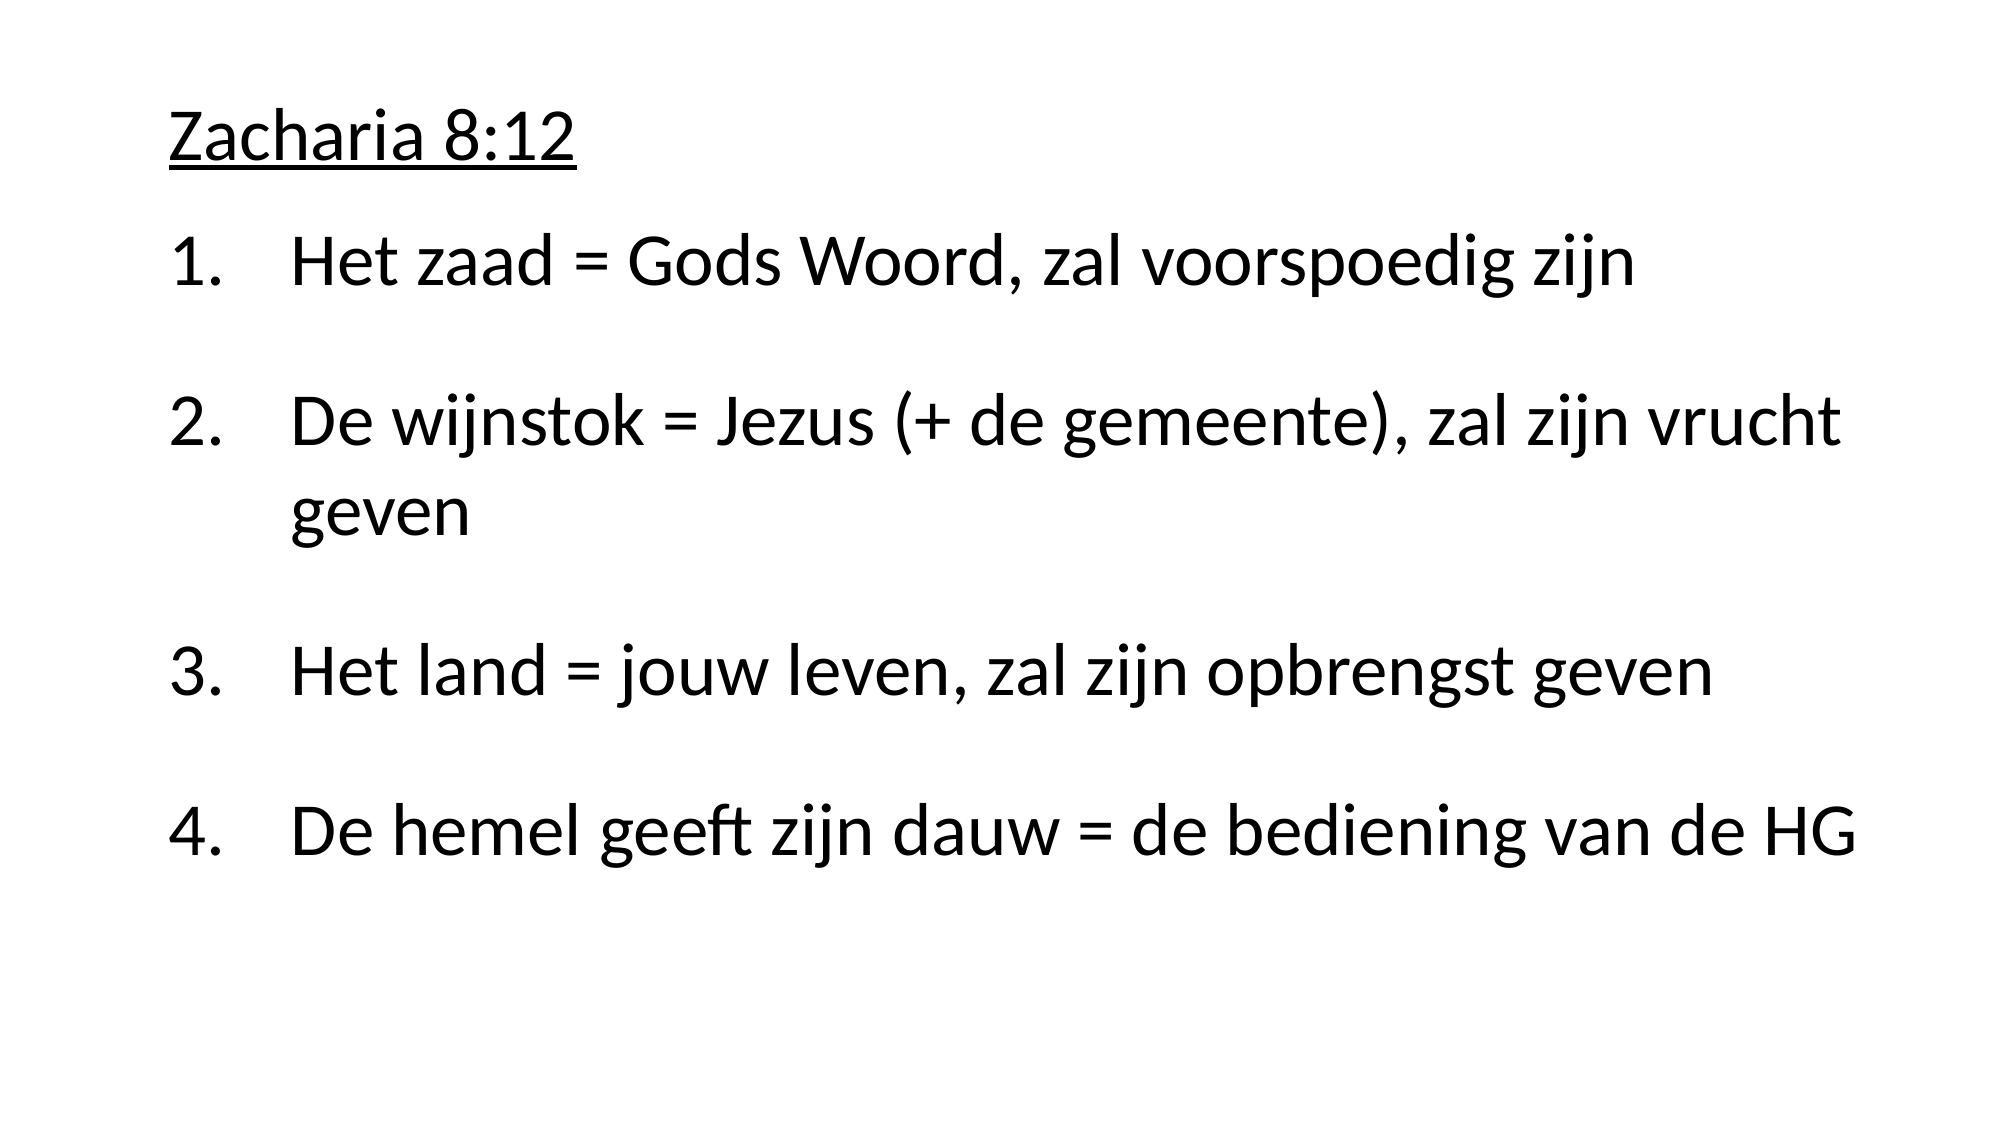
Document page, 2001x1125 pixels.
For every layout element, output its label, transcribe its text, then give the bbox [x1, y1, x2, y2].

text_box Zacharia 8:12 Het zaad = Gods Woord, zal voorspoedig zijn De wijnstok = Jezus (+ de gemeente), zal zijn vrucht geven Het land = jouw leven, zal zijn opbrengst geven De hemel geeft zijn dauw = de bediening van de HG [154, 77, 1907, 878]
